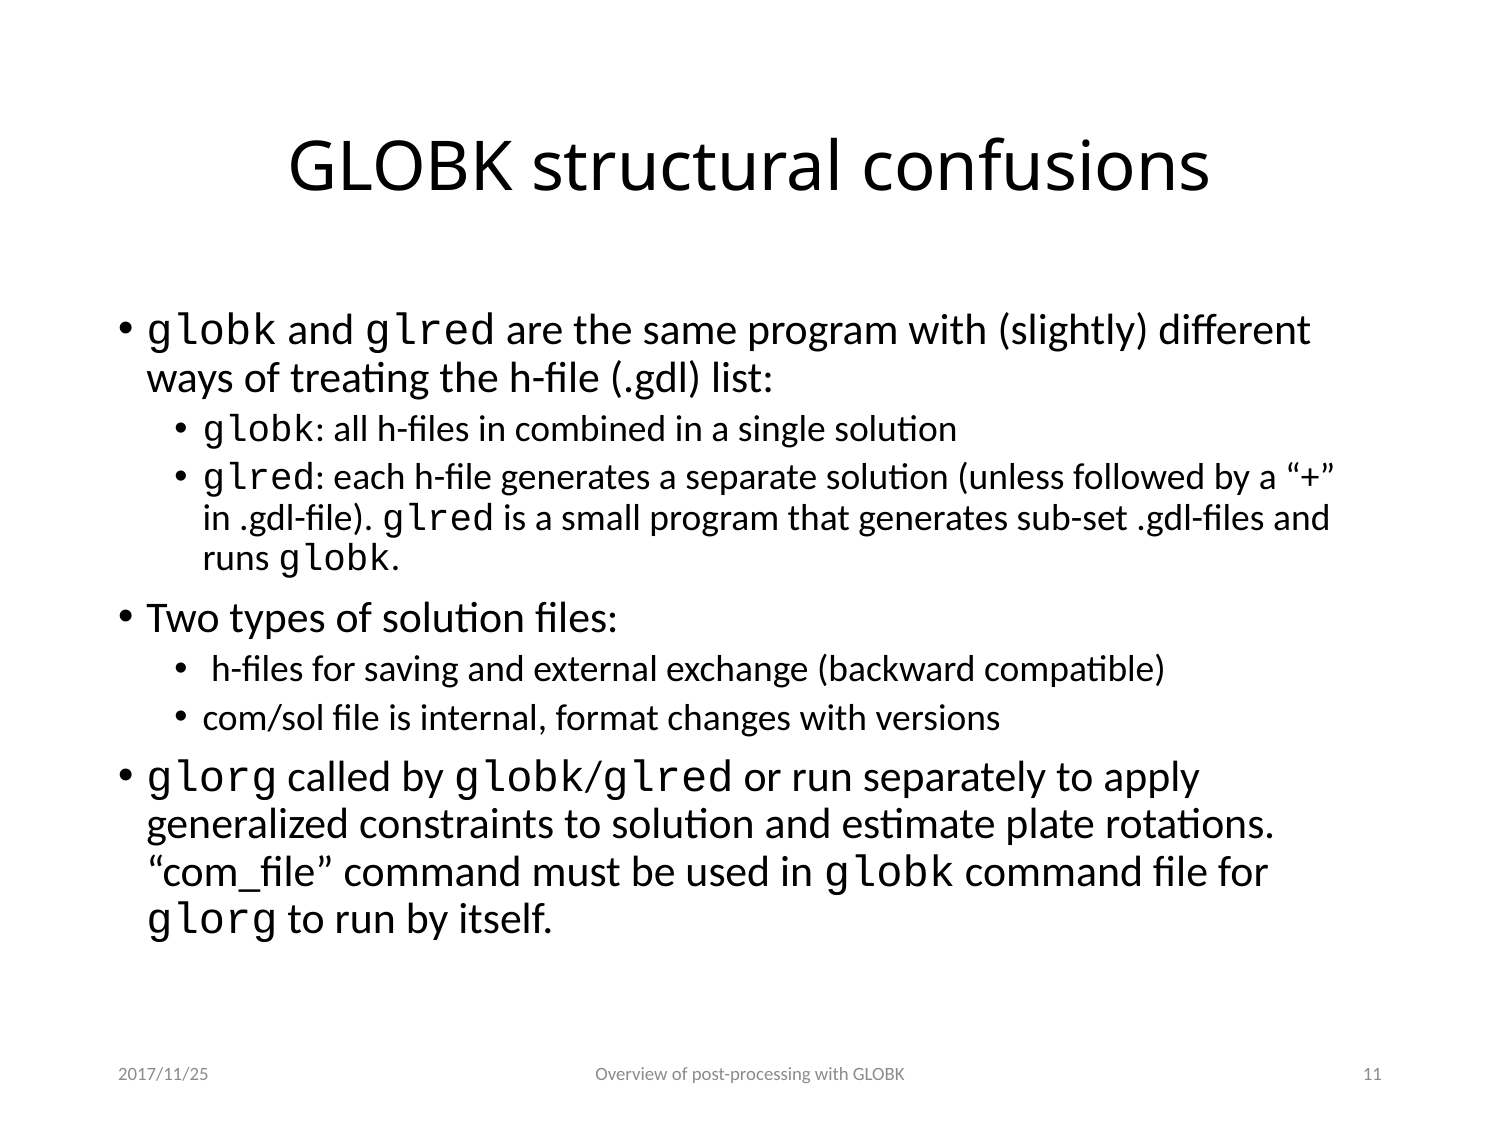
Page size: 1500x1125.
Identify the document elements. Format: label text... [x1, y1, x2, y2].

list globk and glred are the same program with (slightly) different ways of treating the h-file (.gdl) list: globk: all h-files in combined in a single solution glred: each h-file generates a separate solution (unless followed by a “+” in .gdl-file)‏. glred is a small program that generates sub-set .gdl-files and runs globk. Two types of solution files: h-files for saving and external exchange (backward compatible)‏ com/sol file is internal, format changes with versions glorg called by globk/glred or run separately to apply generalized constraints to solution and estimate plate rotations. “com_file” command must be used in globk command file for glorg to run by itself. [103, 299, 1397, 1014]
title GLOBK structural confusions [103, 59, 1397, 278]
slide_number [103, 1042, 441, 1103]
footer Overview of post-processing with GLOBK [496, 1042, 1004, 1103]
slide_number 10 [1059, 1042, 1397, 1103]
